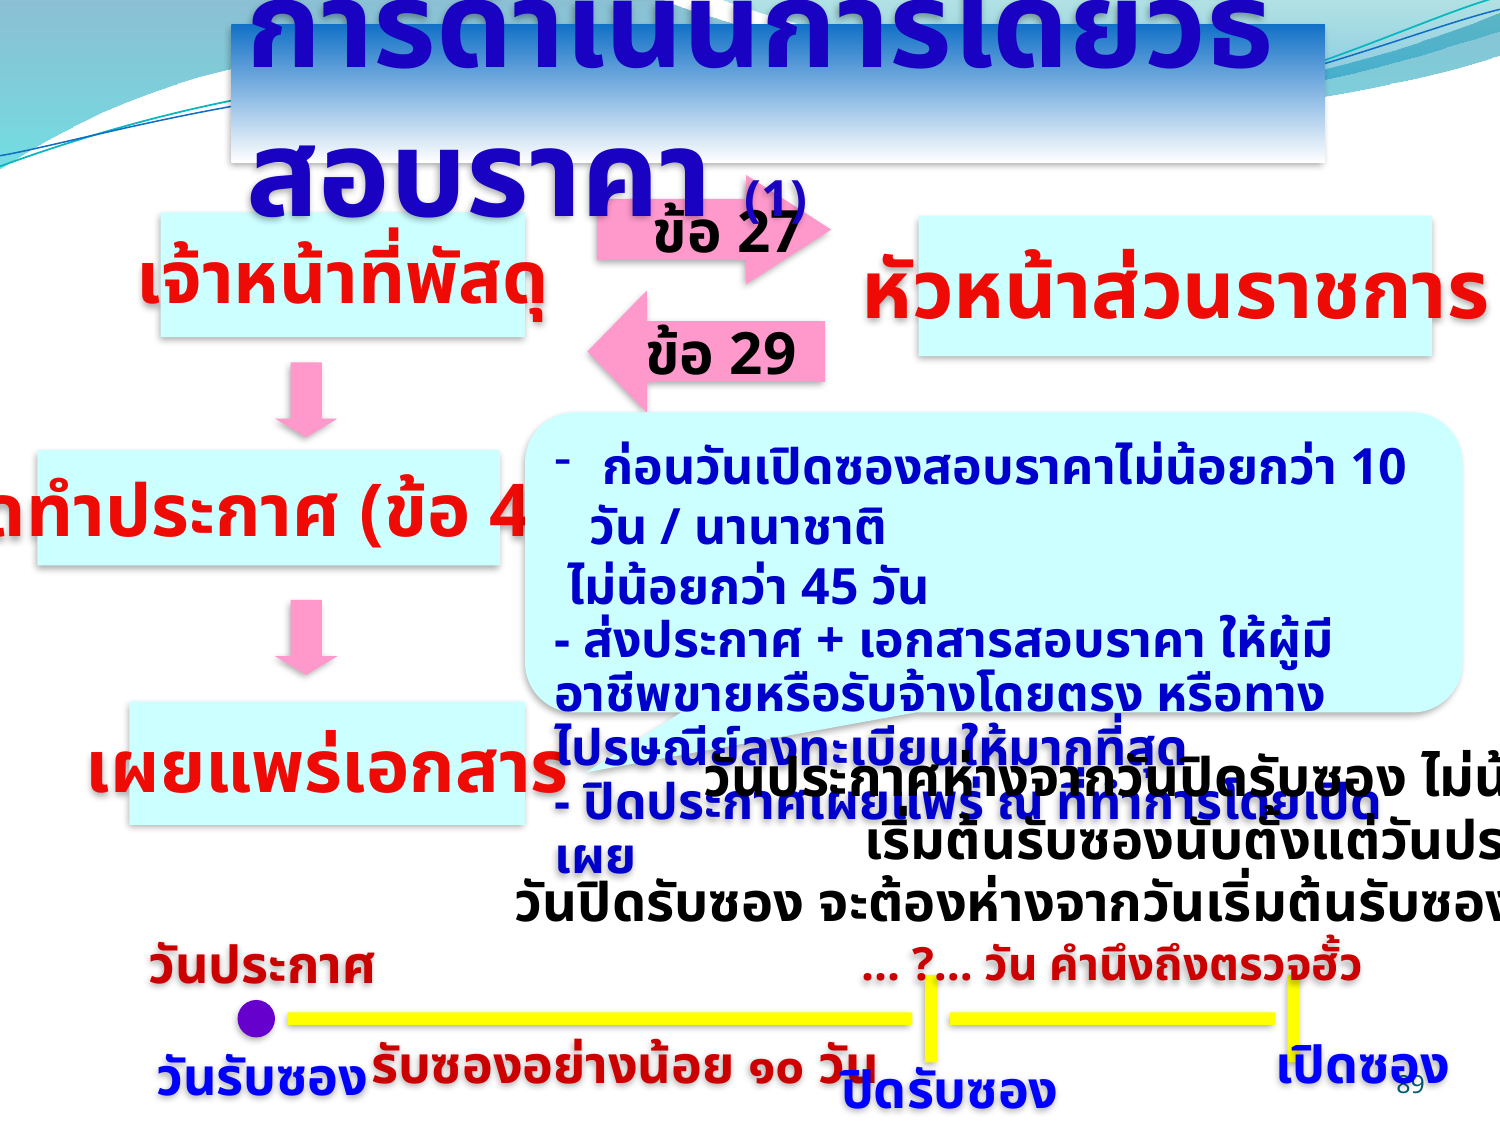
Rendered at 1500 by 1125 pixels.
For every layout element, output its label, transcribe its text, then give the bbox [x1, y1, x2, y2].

title ความสัมพันธ์ในเชิงบริหาร [492, 738, 499, 825]
text_box ก่อนวันเปิดซองสอบราคาไม่น้อยกว่า 10 วัน / นานาชาติ ไม่น้อยกว่า 45 วัน - ส่งประกาศ + เอกสารสอบราคา ให้ผู้มีอาชีพขายหรือรับจ้างโดยตรง หรือทางไปรษณีย์ลงทะเบียนให้มากที่สุด - ปิดประกาศเผยแพร่ ณ ที่ทำการโดยเปิดเผย [524, 412, 1463, 736]
text_box ข้อ 29 [587, 290, 825, 411]
text_box เจ้าหน้าที่พัสดุ [160, 212, 525, 338]
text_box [162, 937, 1463, 1113]
text_box [274, 362, 338, 438]
text_box การดำเนินการโดยวิธีสอบราคา (1) [231, 24, 1325, 163]
text_box ข้อ 27 [596, 174, 832, 285]
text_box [499, 737, 1488, 938]
text_box [274, 599, 338, 675]
text_box [0, 87, 800, 220]
text_box หัวหน้าส่วนราชการ [918, 215, 1433, 357]
text_box จัดทำประกาศ (ข้อ 40) [37, 449, 500, 566]
text_box เผยแพร่เอกสาร [129, 701, 525, 825]
